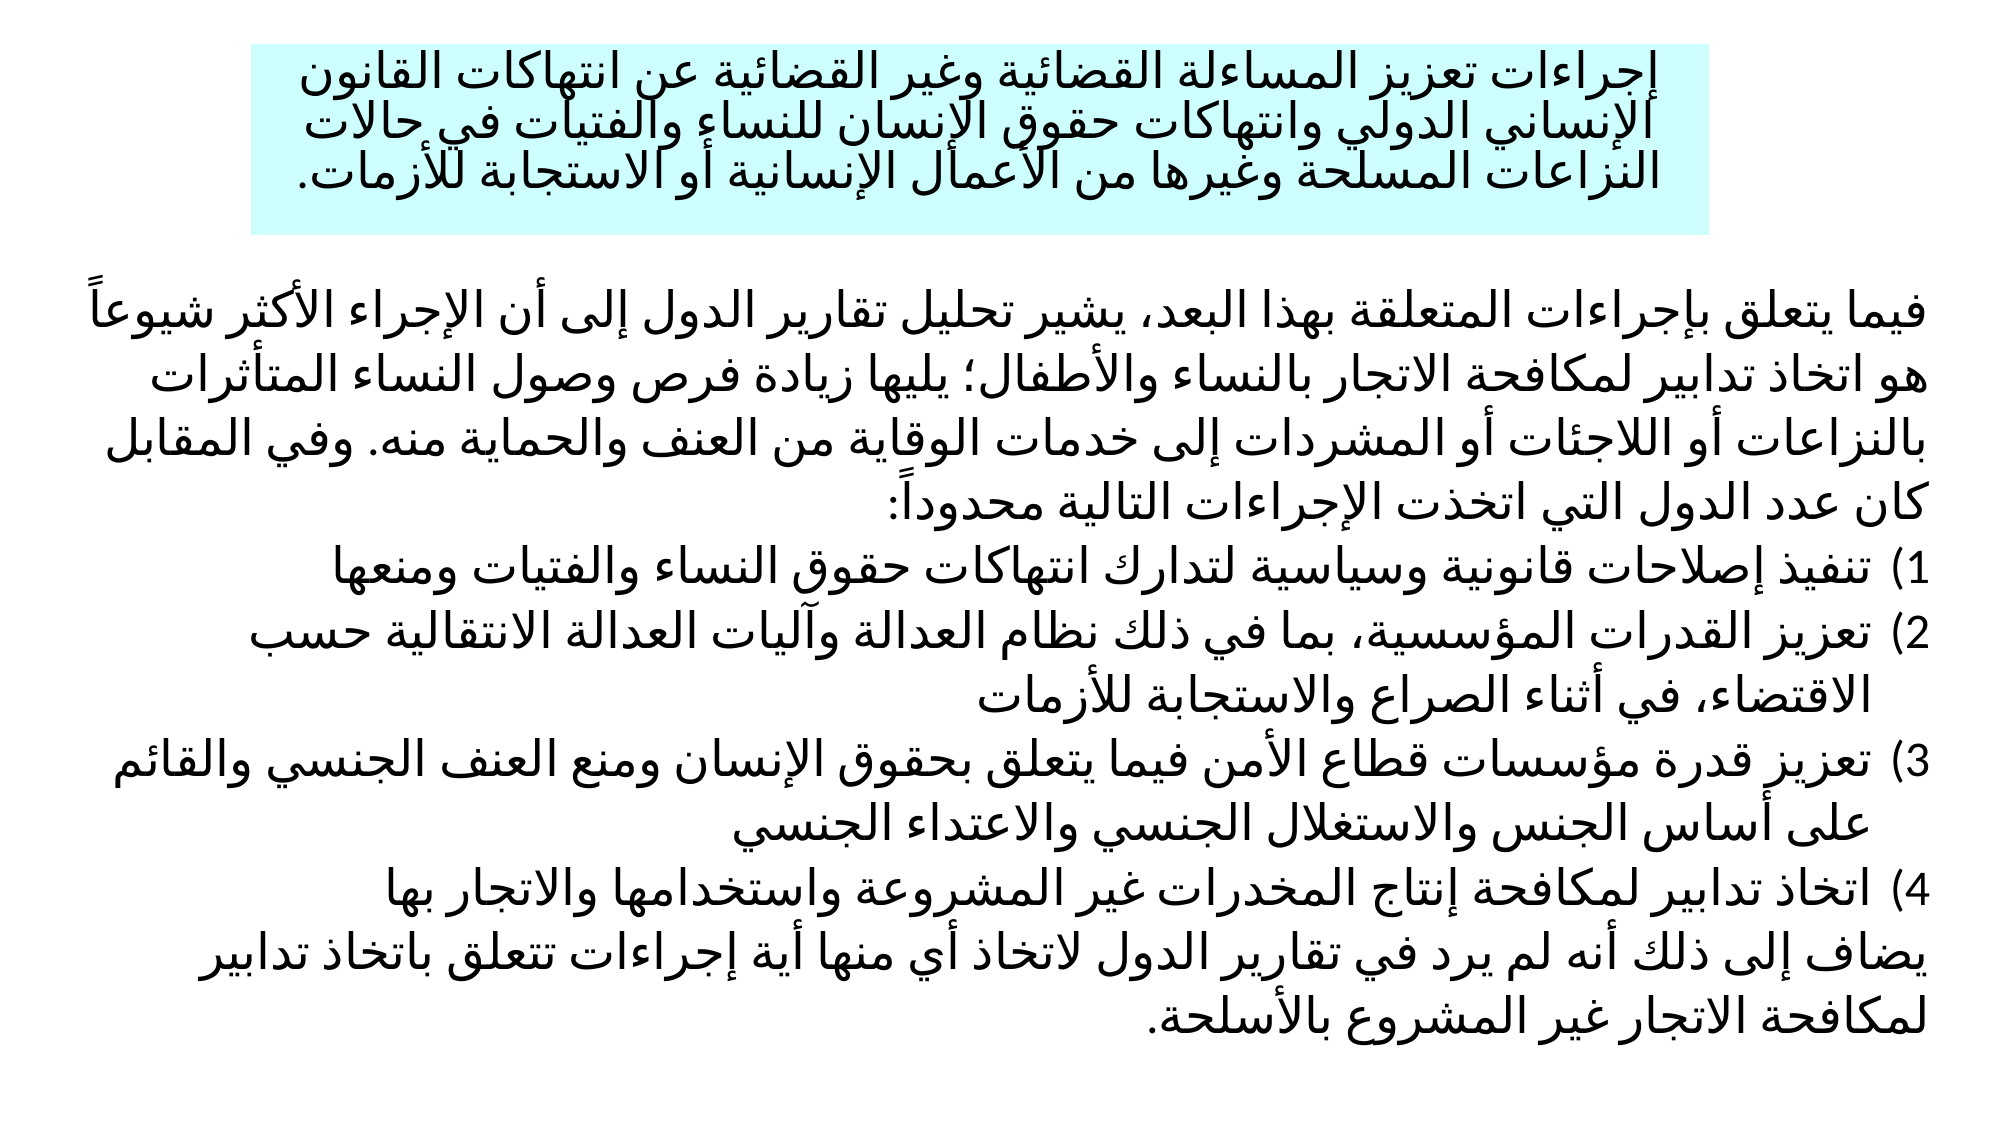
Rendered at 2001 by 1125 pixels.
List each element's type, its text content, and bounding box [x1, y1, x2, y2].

text_box فيما يتعلق بإجراءات المتعلقة بهذا البعد، يشير تحليل تقارير الدول إلى أن الإجراء الأكثر شيوعاً هو اتخاذ تدابير لمكافحة الاتجار بالنساء والأطفال؛ يليها زيادة فرص وصول النساء المتأثرات بالنزاعات أو اللاجئات أو المشردات إلى خدمات الوقاية من العنف والحماية منه. وفي المقابل كان عدد الدول التي اتخذت الإجراءات التالية محدوداً: تنفيذ إصلاحات قانونية وسياسية لتدارك انتهاكات حقوق النساء والفتيات ومنعها تعزيز القدرات المؤسسية، بما في ذلك نظام العدالة وآليات العدالة الانتقالية حسب الاقتضاء، في أثناء الصراع والاستجابة للأزمات تعزيز قدرة مؤسسات قطاع الأمن فيما يتعلق بحقوق الإنسان ومنع العنف الجنسي والقائم على أساس الجنس والاستغلال الجنسي والاعتداء الجنسي اتخاذ تدابير لمكافحة إنتاج المخدرات غير المشروعة واستخدامها والاتجار بها يضاف إلى ذلك أنه لم يرد في تقارير الدول لاتخاذ أي منها أية إجراءات تتعلق باتخاذ تدابير لمكافحة الاتجار غير المشروع بالأسلحة. [54, 265, 1945, 1051]
table_header إجراءات تعزيز المساءلة القضائية وغير القضائية عن انتهاكات القانون الإنساني الدولي وانتهاكات حقوق الإنسان للنساء والفتيات في حالات النزاعات المسلحة وغيرها من الأعمال الإنسانية أو الاستجابة للأزمات. [251, 44, 1709, 235]
